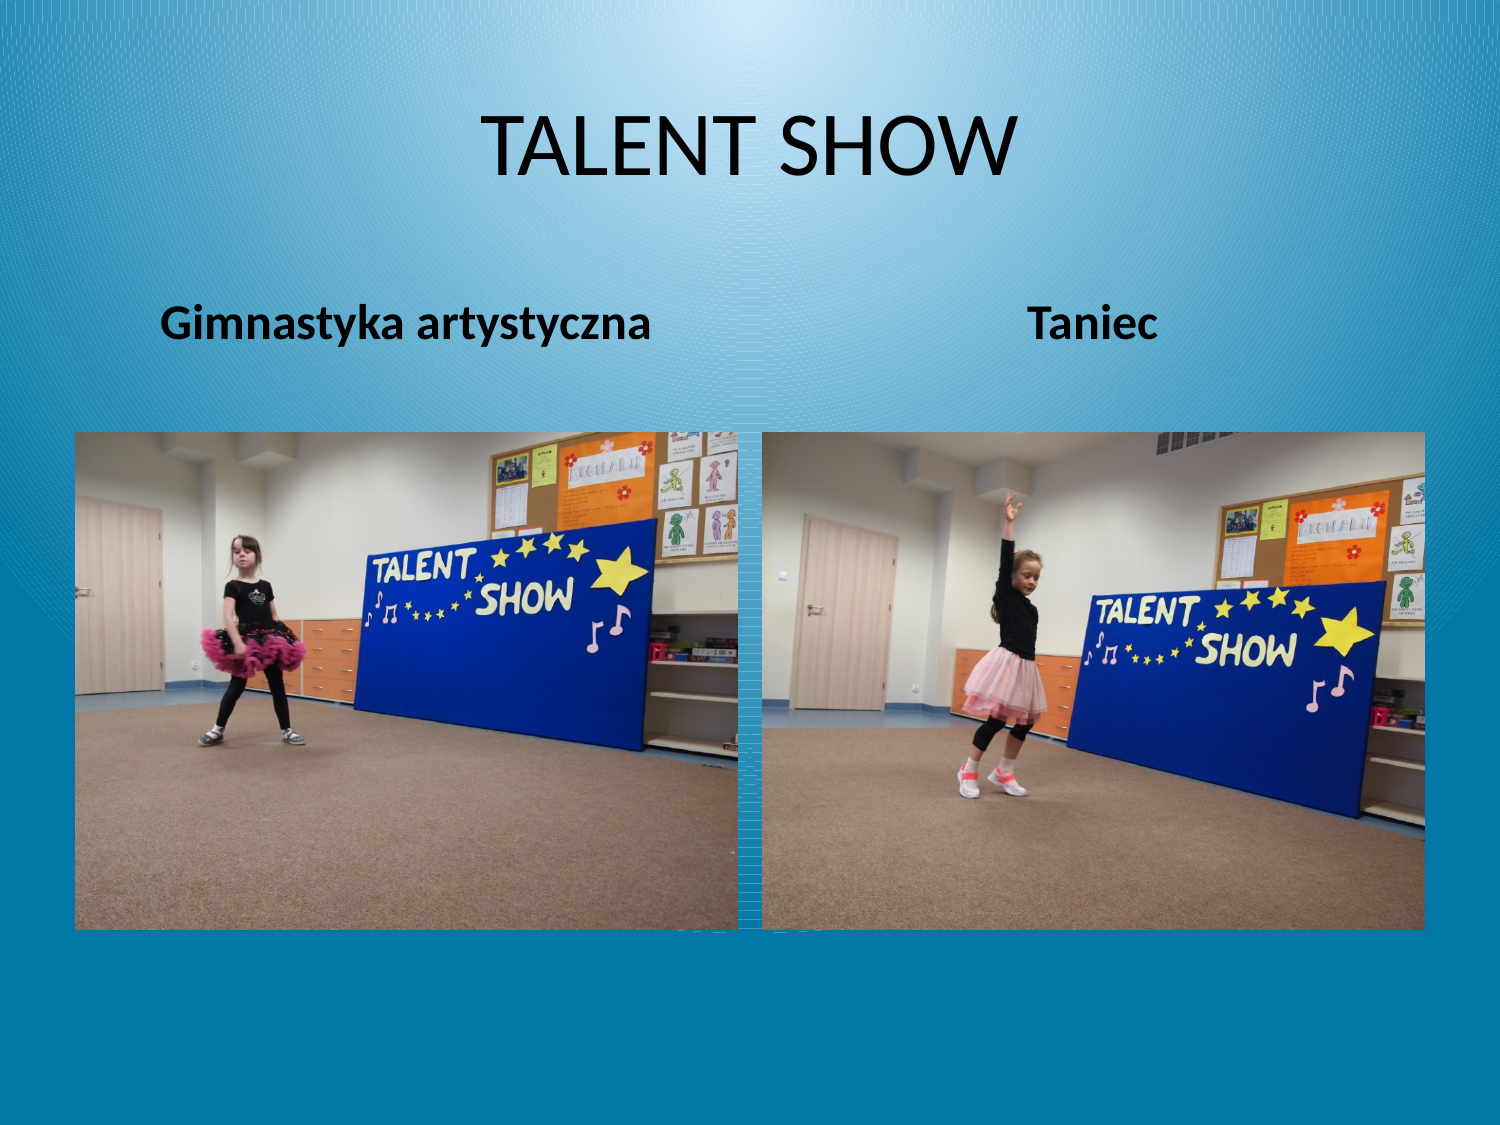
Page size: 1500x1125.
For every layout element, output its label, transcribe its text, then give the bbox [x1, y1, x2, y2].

list Gimnastyka artystyczna [75, 251, 738, 357]
title TALENT SHOW [75, 45, 1425, 233]
list Taniec [761, 251, 1425, 357]
picture [64, 537, 69, 546]
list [761, 432, 1425, 930]
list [74, 432, 738, 930]
